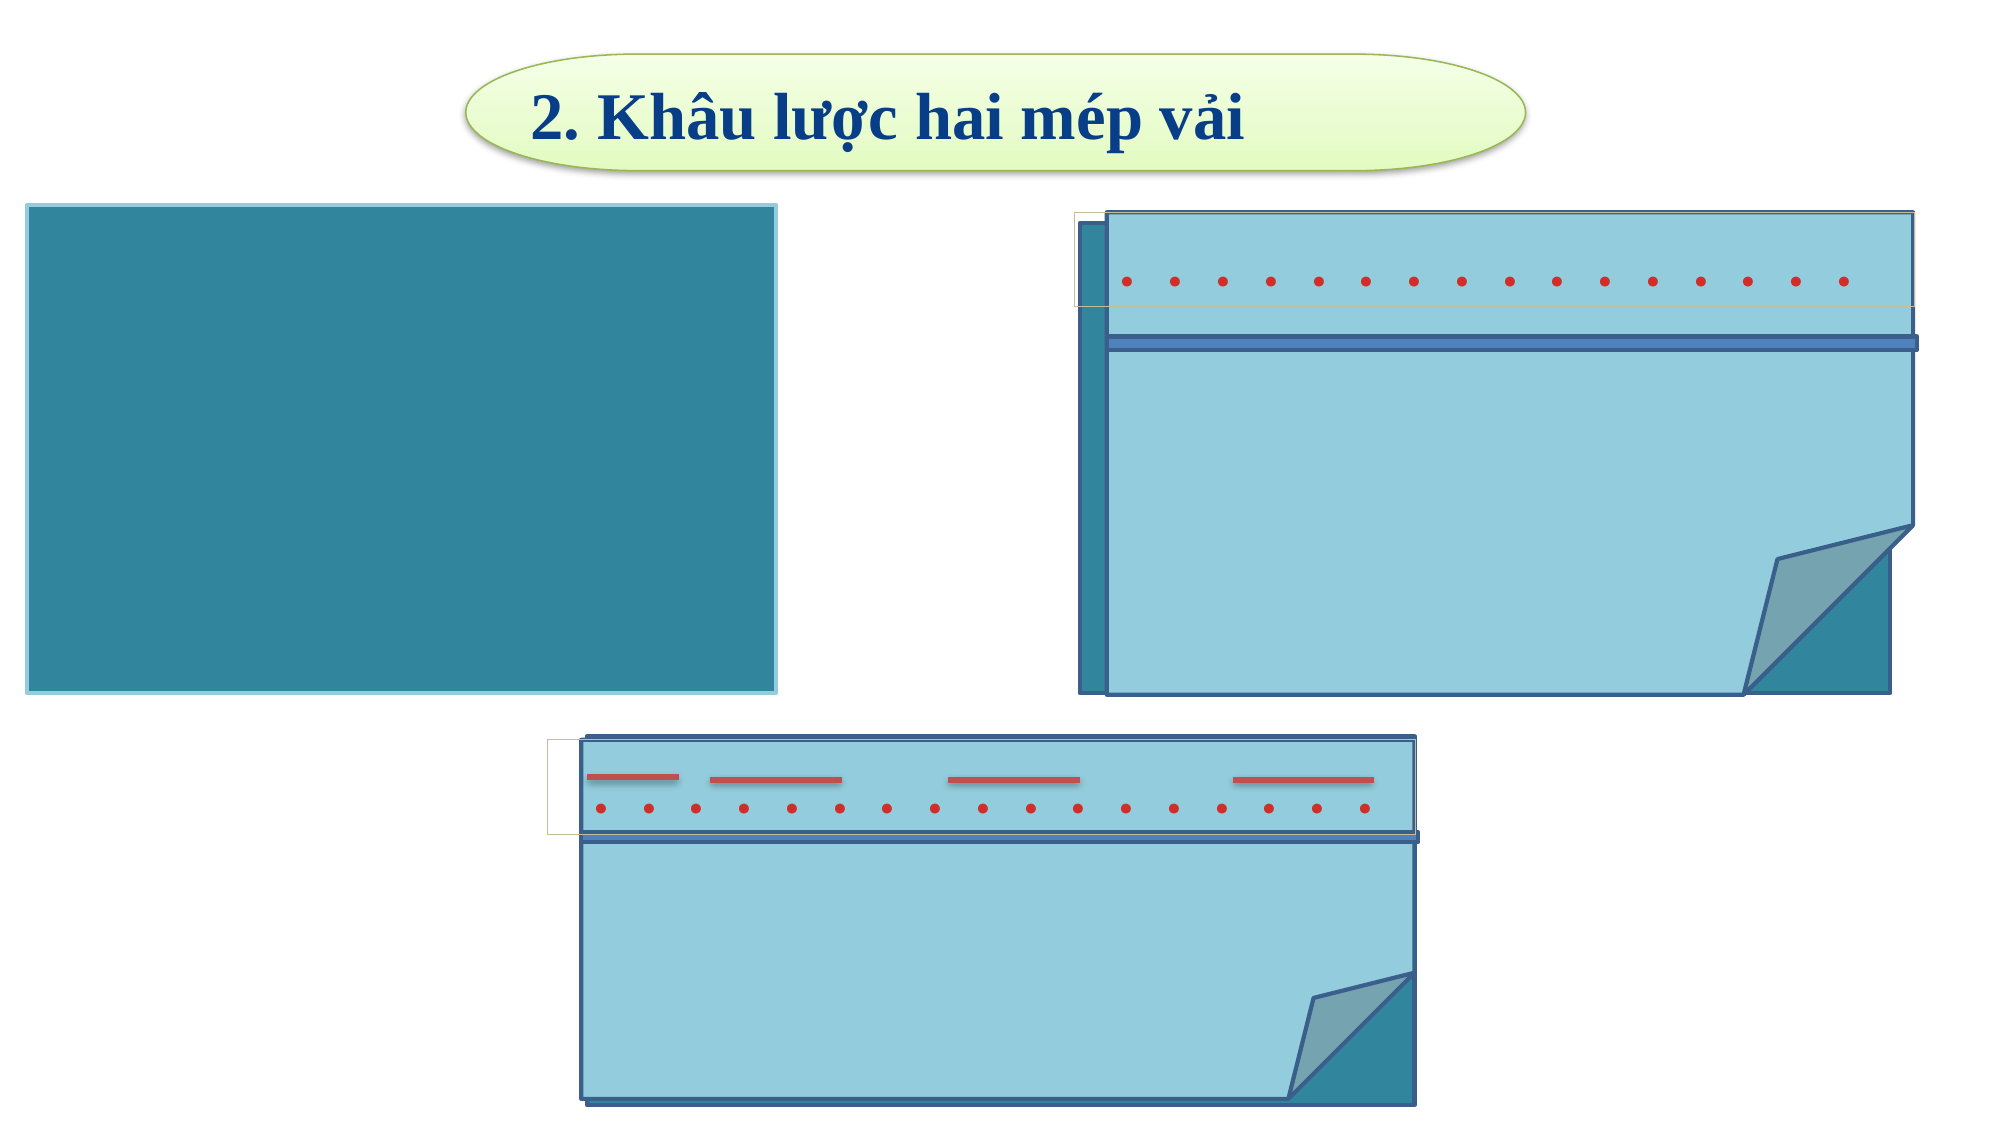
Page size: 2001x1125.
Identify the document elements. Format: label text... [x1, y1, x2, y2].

text_box [25, 203, 778, 695]
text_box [1073, 212, 1918, 695]
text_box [547, 736, 1419, 1106]
text_box 2. Khâu lược hai mép vải [465, 53, 1527, 172]
